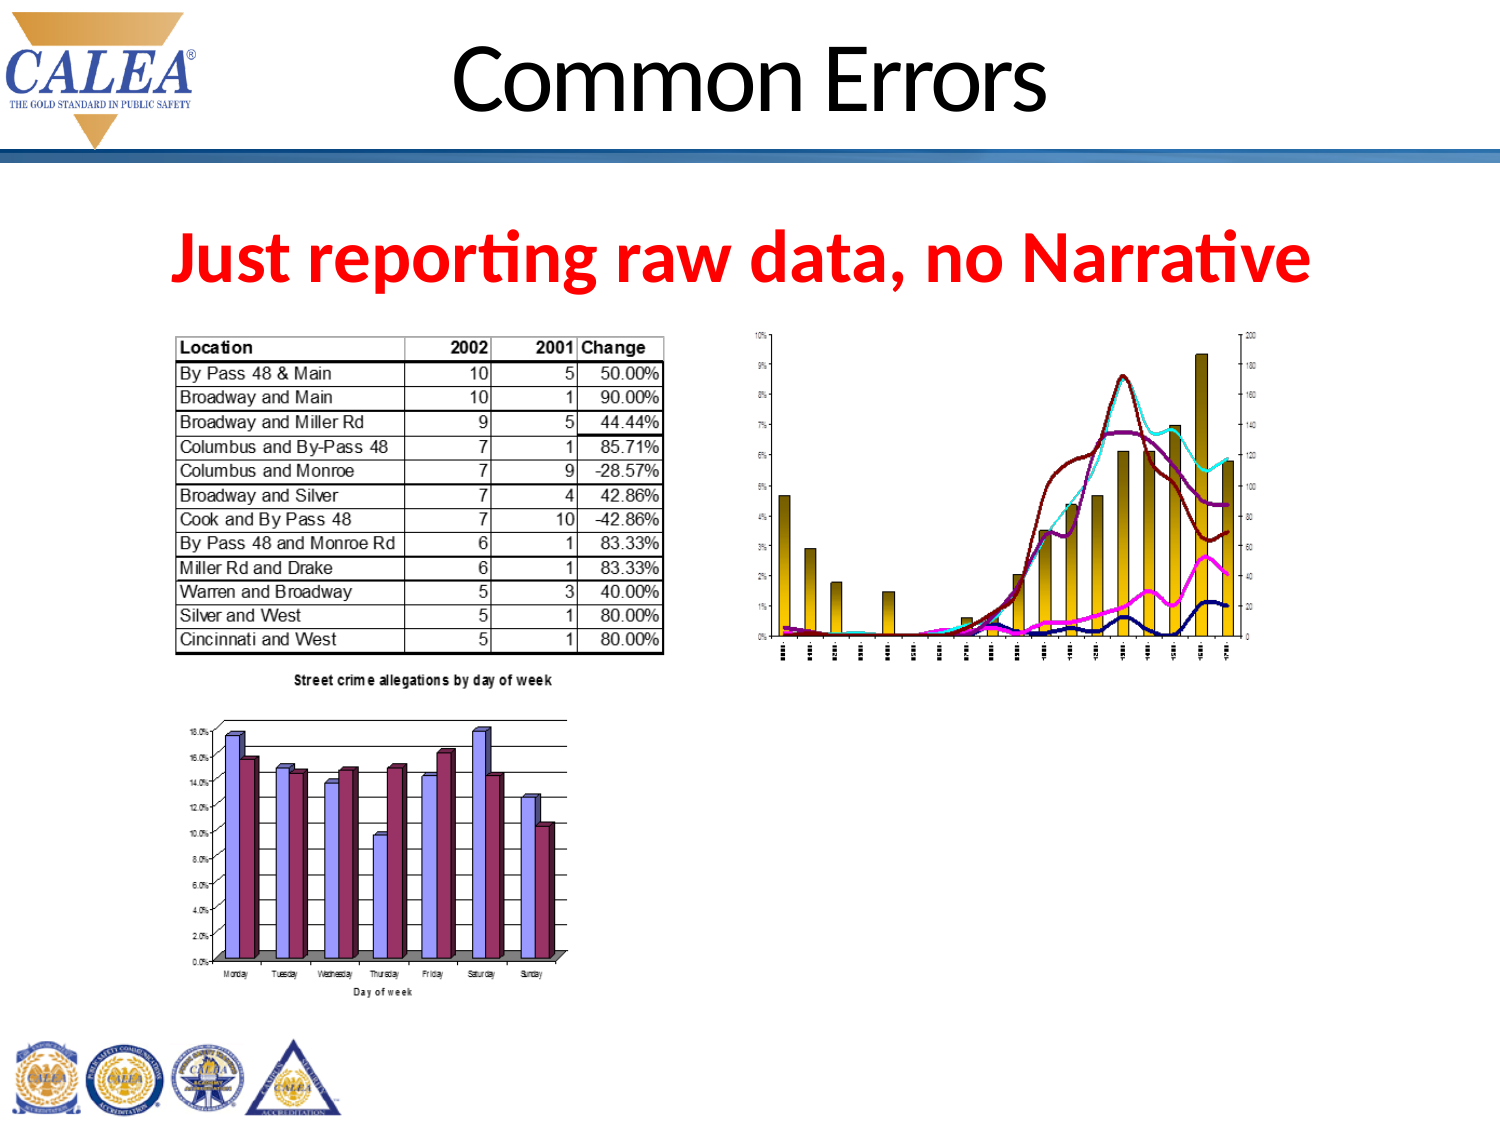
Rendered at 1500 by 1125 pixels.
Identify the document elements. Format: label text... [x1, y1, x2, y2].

picture [0, 134, 1500, 163]
title Common Errors [0, 24, 1500, 134]
text_box Just reporting raw data, no Narrative [156, 199, 1346, 304]
picture [0, 12, 196, 24]
picture [0, 305, 1357, 1125]
